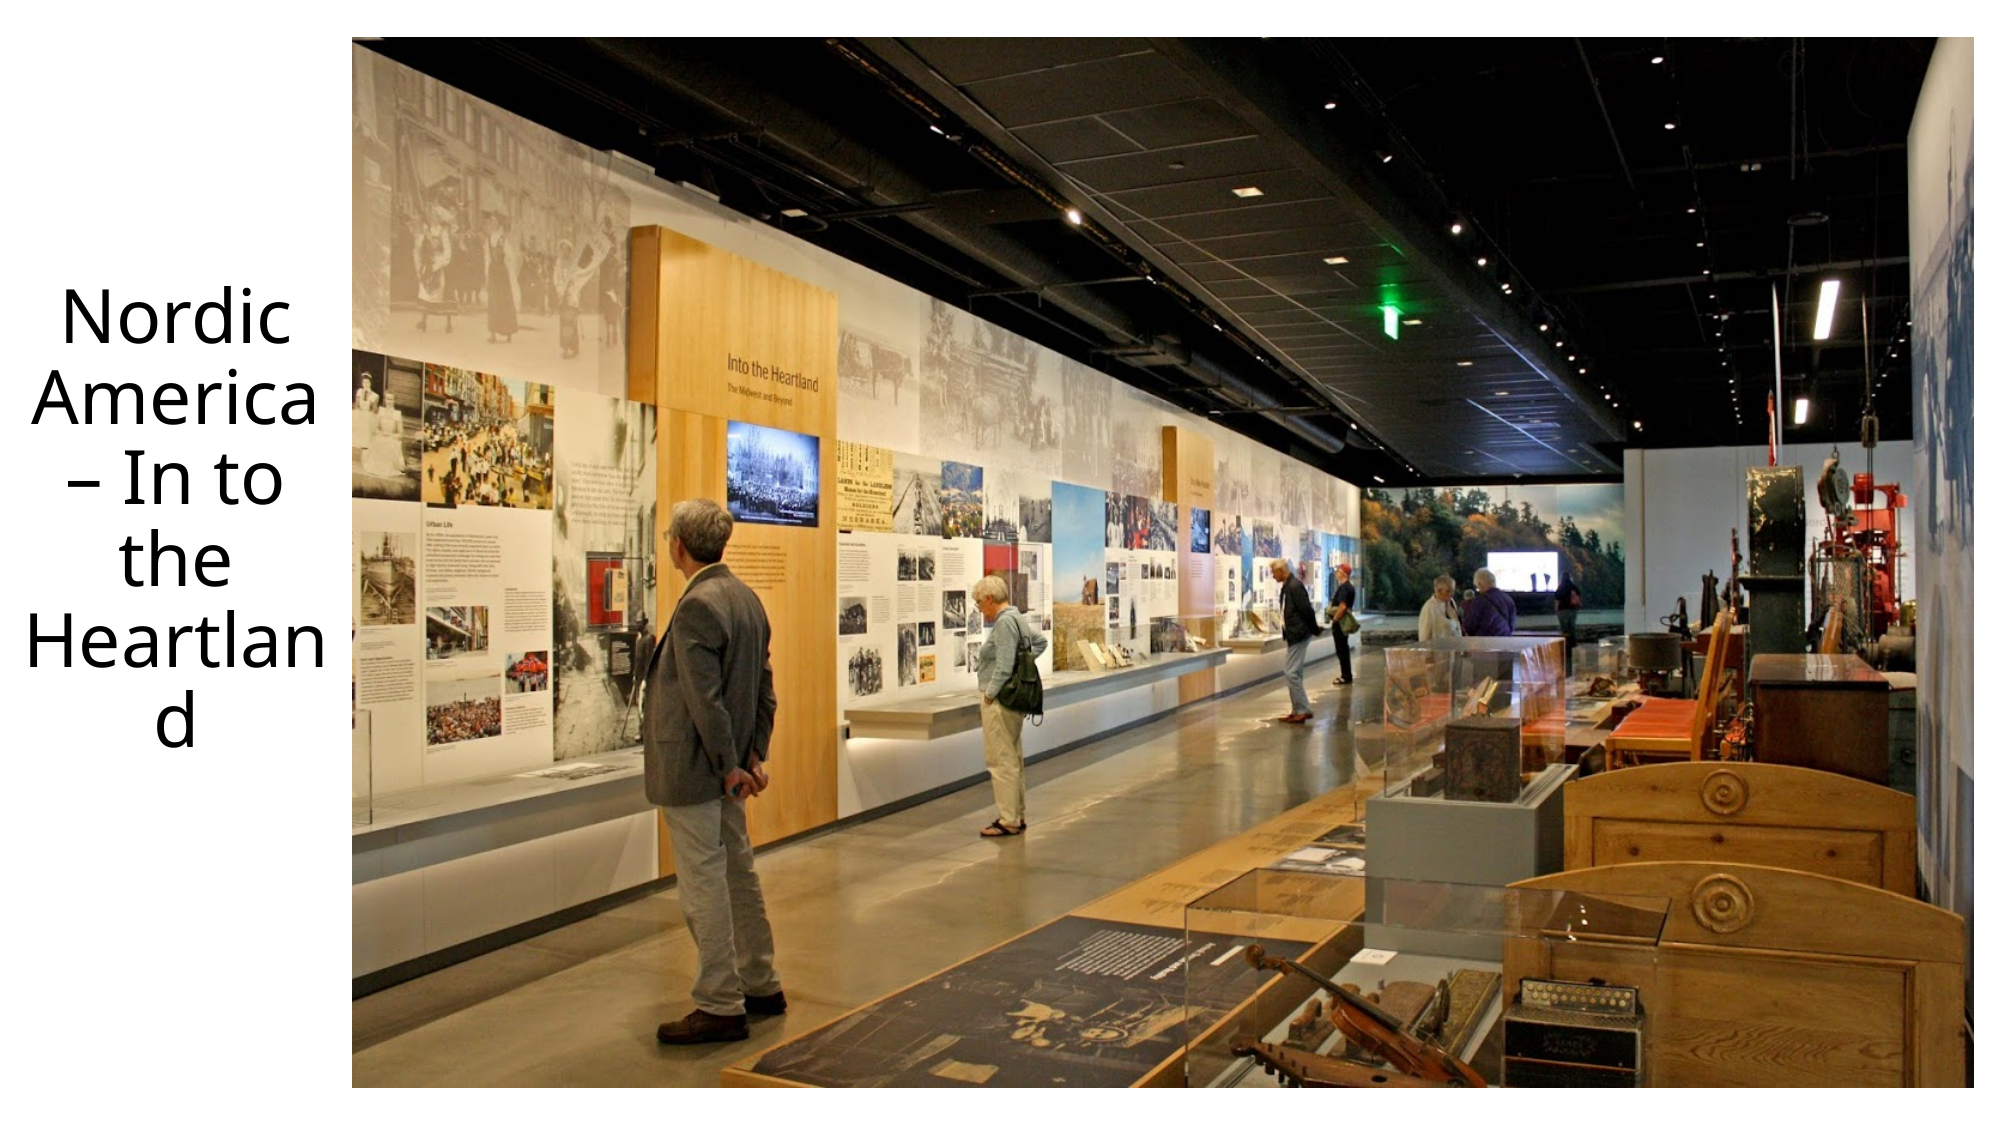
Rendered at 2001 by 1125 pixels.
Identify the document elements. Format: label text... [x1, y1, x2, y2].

title Nordic America – In to the Heartland [0, 57, 352, 985]
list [352, 37, 1974, 1088]
